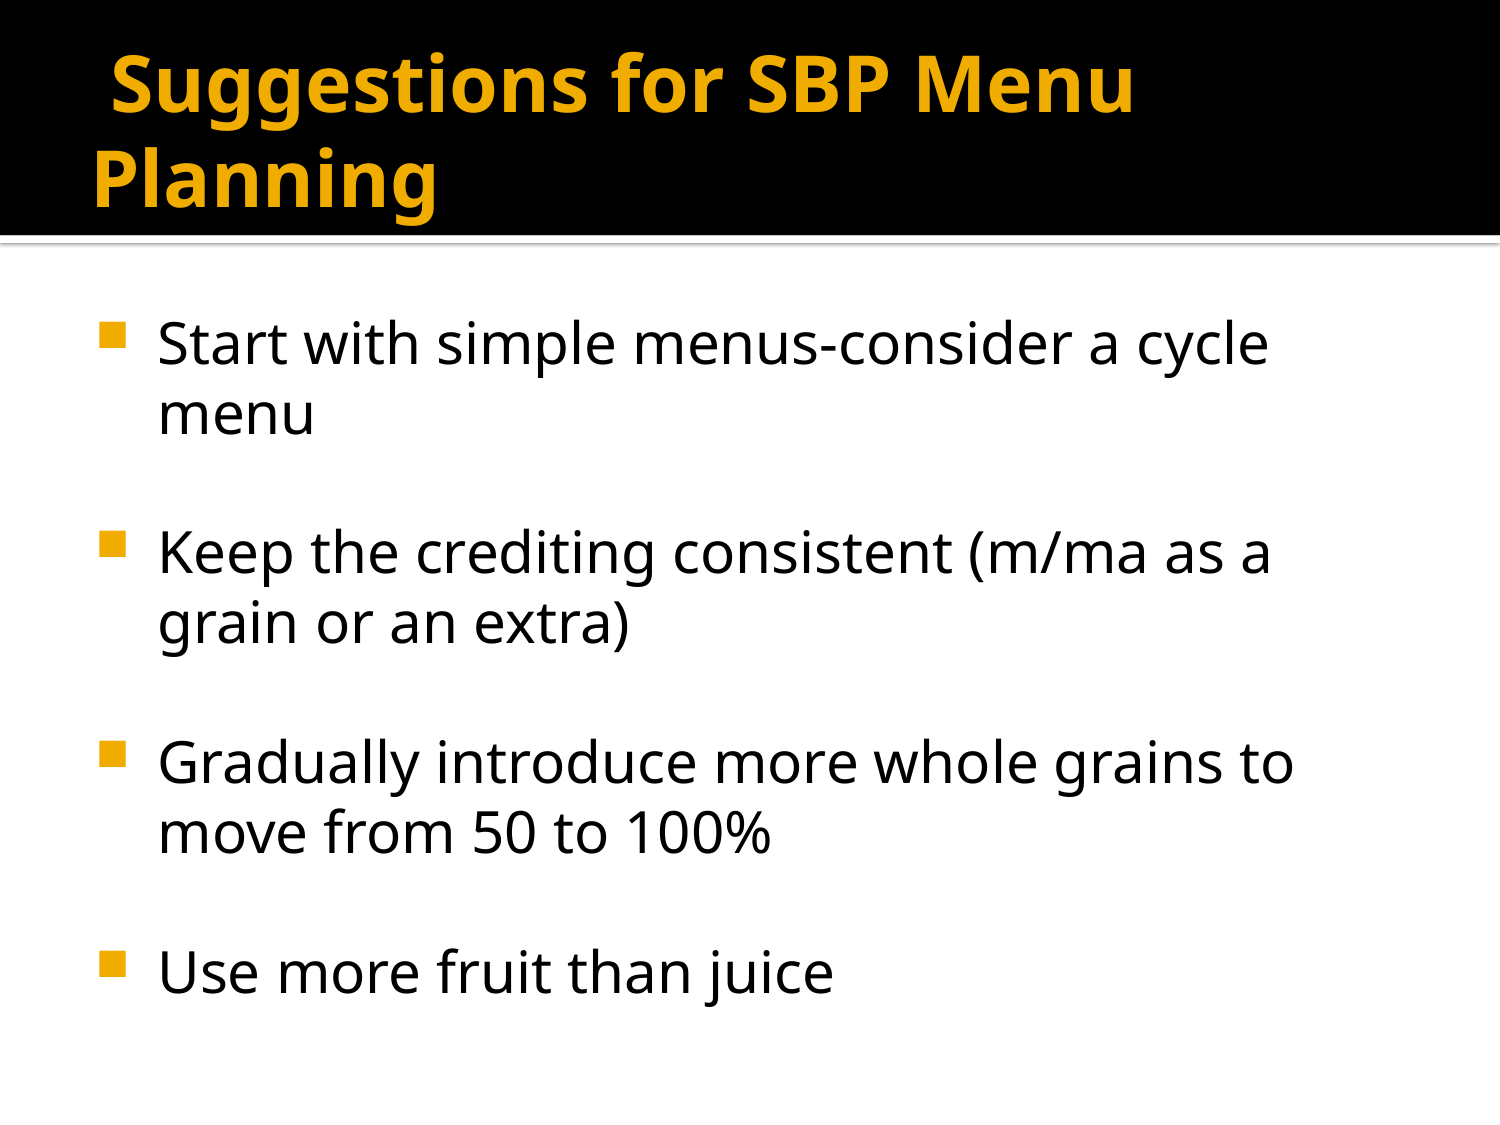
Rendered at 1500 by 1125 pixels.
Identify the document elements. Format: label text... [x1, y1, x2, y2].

title Suggestions for SBP Menu Planning [75, 25, 1425, 231]
list Start with simple menus-consider a cycle menu Keep the crediting consistent (m/ma as a grain or an extra) Gradually introduce more whole grains to move from 50 to 100% Use more fruit than juice [74, 290, 1426, 1051]
